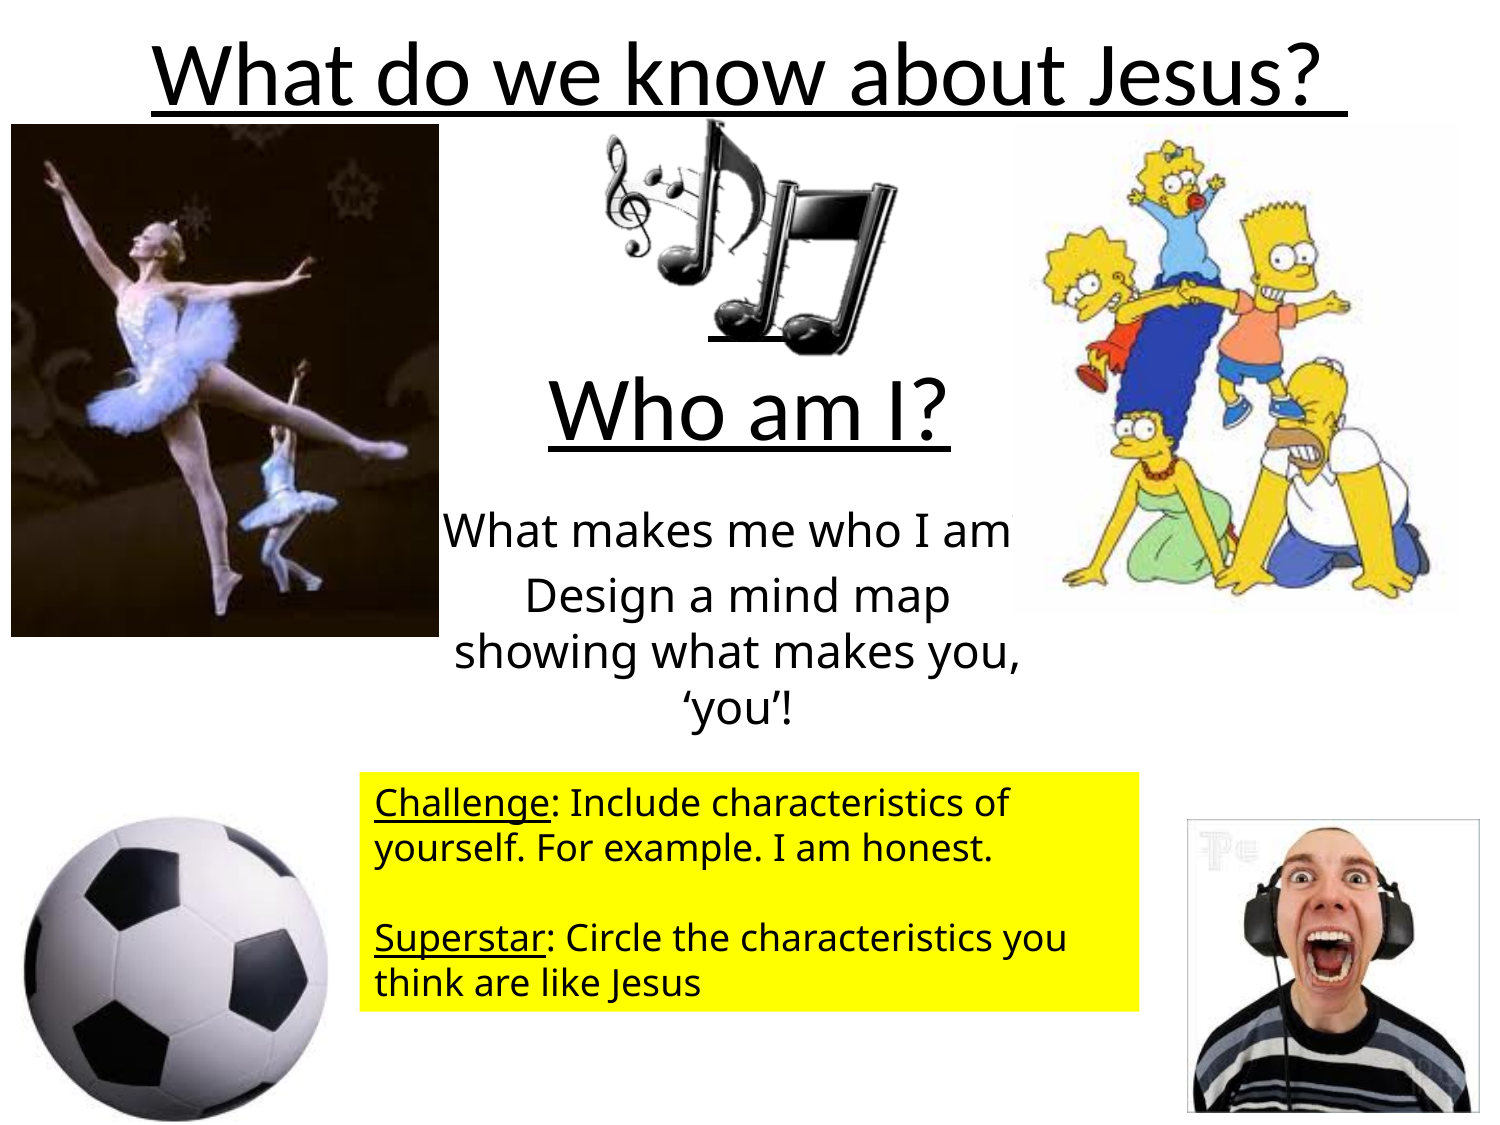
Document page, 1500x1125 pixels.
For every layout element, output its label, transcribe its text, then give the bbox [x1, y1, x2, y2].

text_box What do we know about Jesus? [112, 0, 1388, 190]
text_box Challenge: Include characteristics of yourself. For example. I am honest. Superstar: Circle the characteristics you think are like Jesus [359, 772, 1140, 1012]
picture [0, 814, 384, 1125]
subtitle What makes me who I am? Design a mind map showing what makes you, ‘you’! [419, 492, 1058, 772]
picture [589, 68, 910, 388]
title Who am I? [444, 228, 1007, 470]
picture [1012, 123, 1460, 614]
picture [1186, 819, 1481, 1113]
picture [11, 123, 439, 637]
